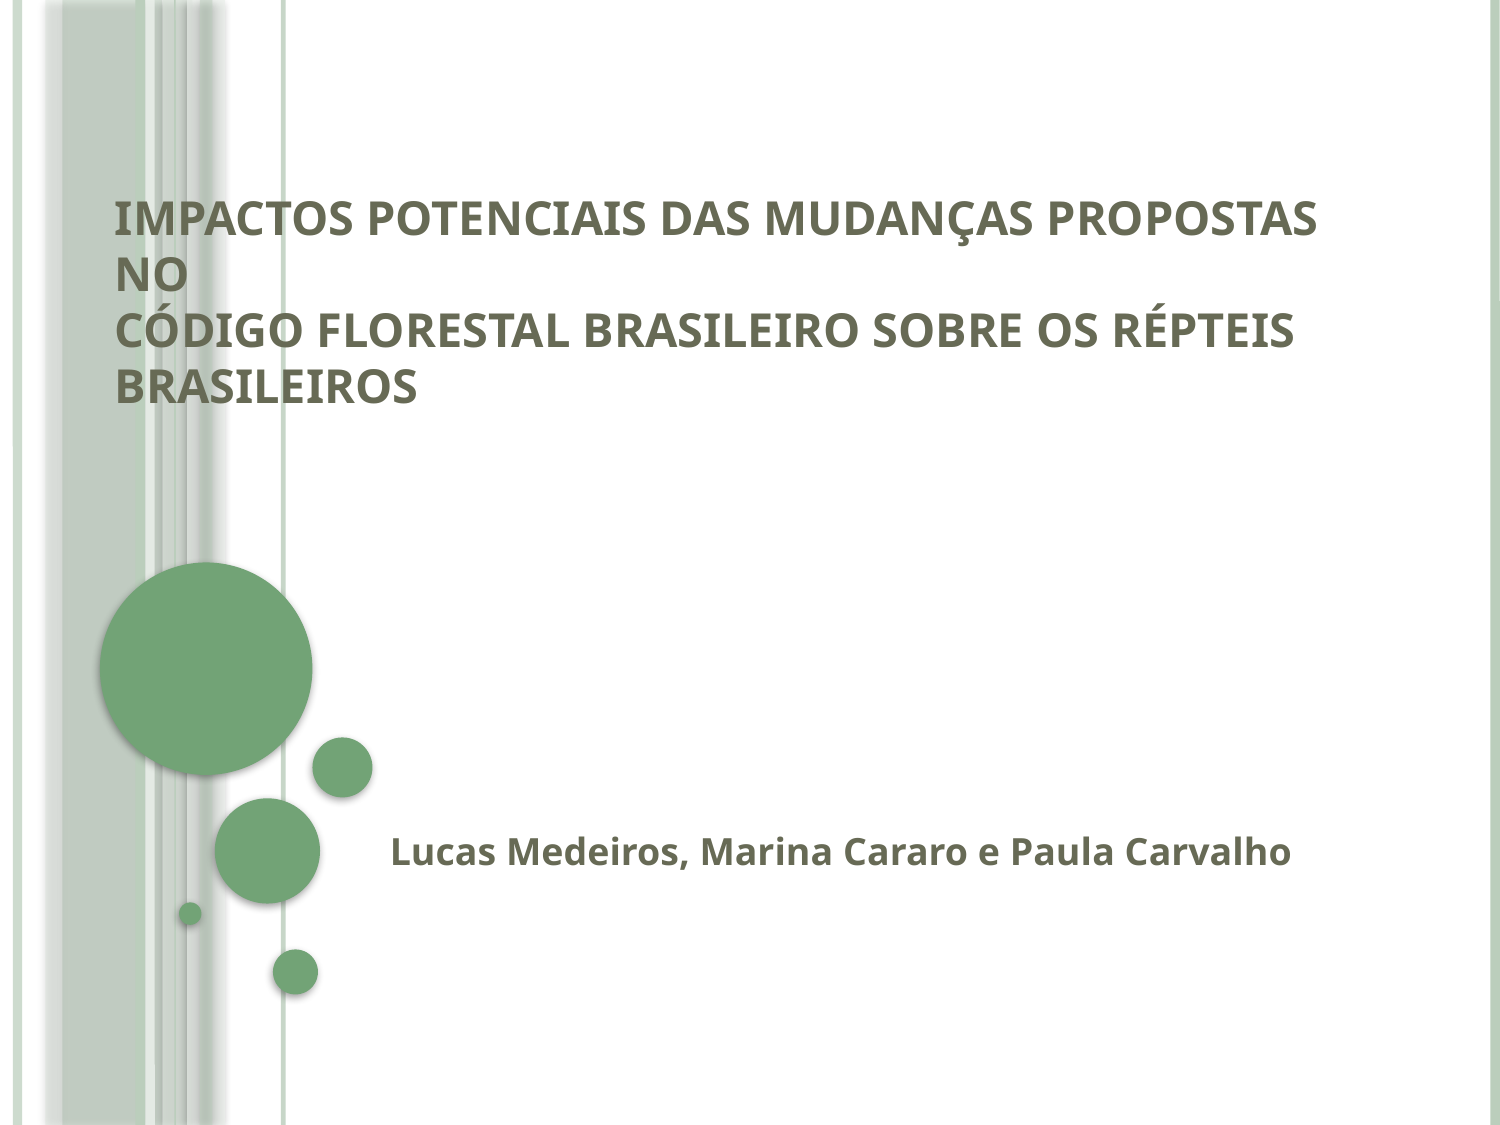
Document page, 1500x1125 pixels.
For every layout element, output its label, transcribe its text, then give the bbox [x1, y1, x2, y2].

title Impactos potenciais das mudanças propostas no Código Florestal Brasileiro sobre os répteis brasileiros [100, 179, 1376, 421]
subtitle Lucas Medeiros, Marina Cararo e Paula Carvalho [375, 820, 1388, 1046]
